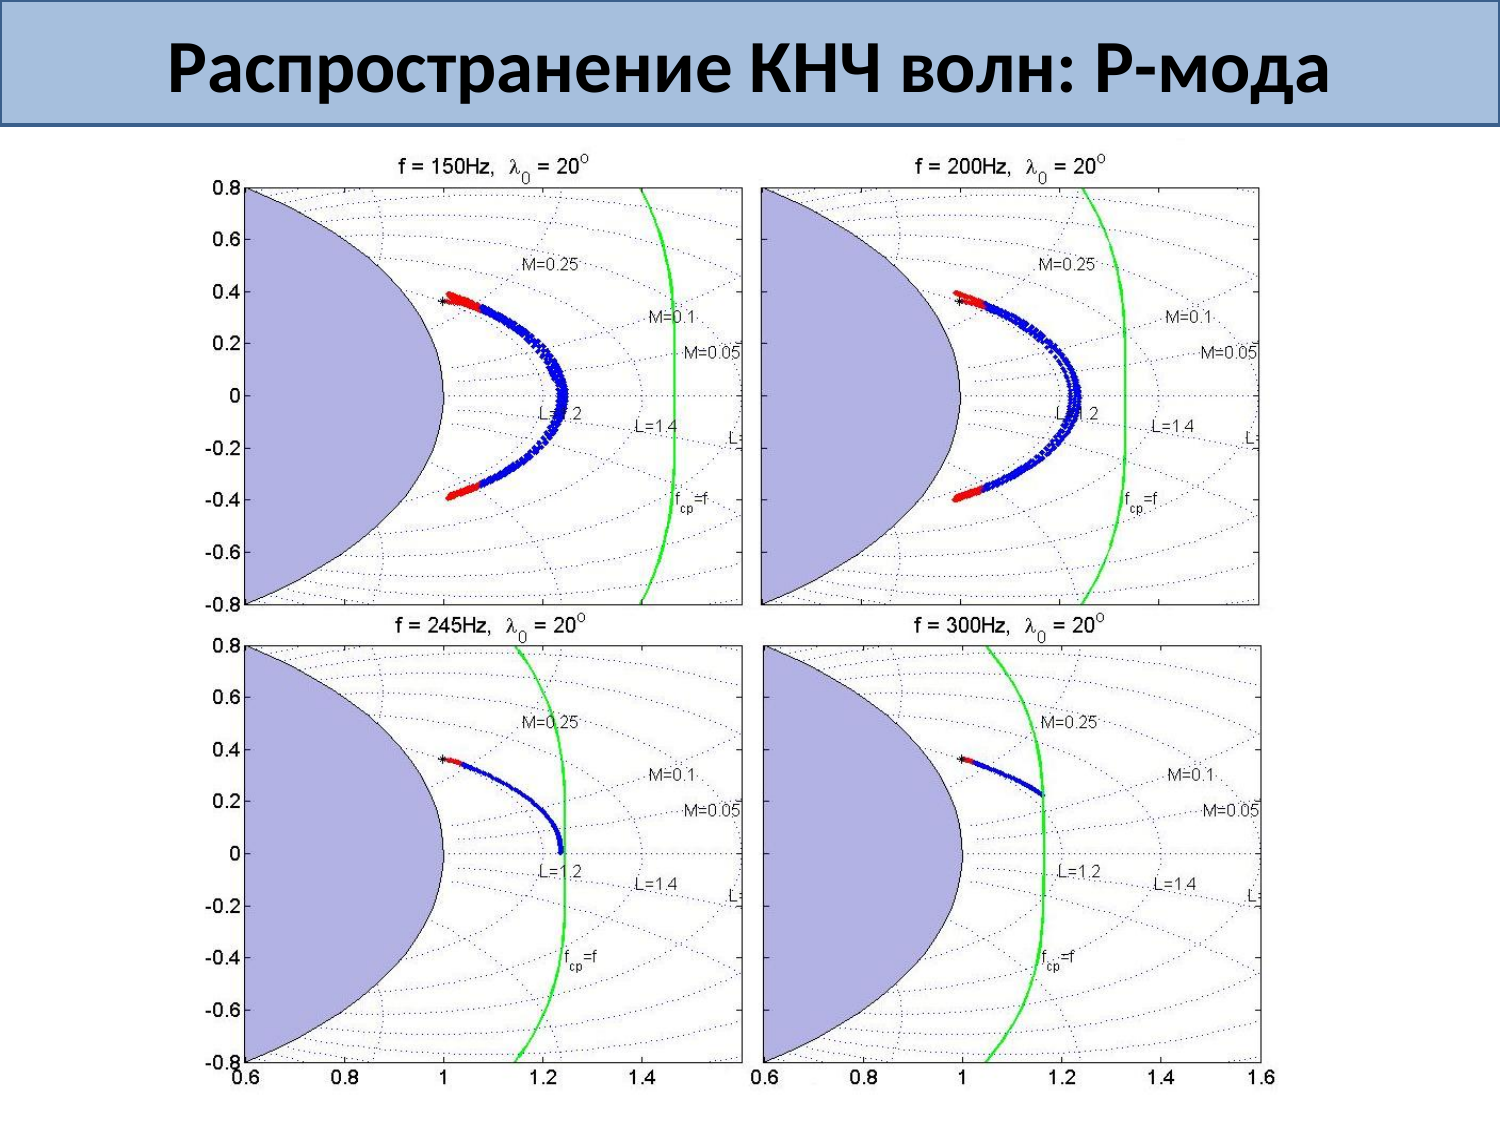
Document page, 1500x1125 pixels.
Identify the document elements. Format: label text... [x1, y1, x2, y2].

picture [162, 137, 1285, 1101]
title Распространение КНЧ волн: Р-мода [0, 0, 1500, 125]
